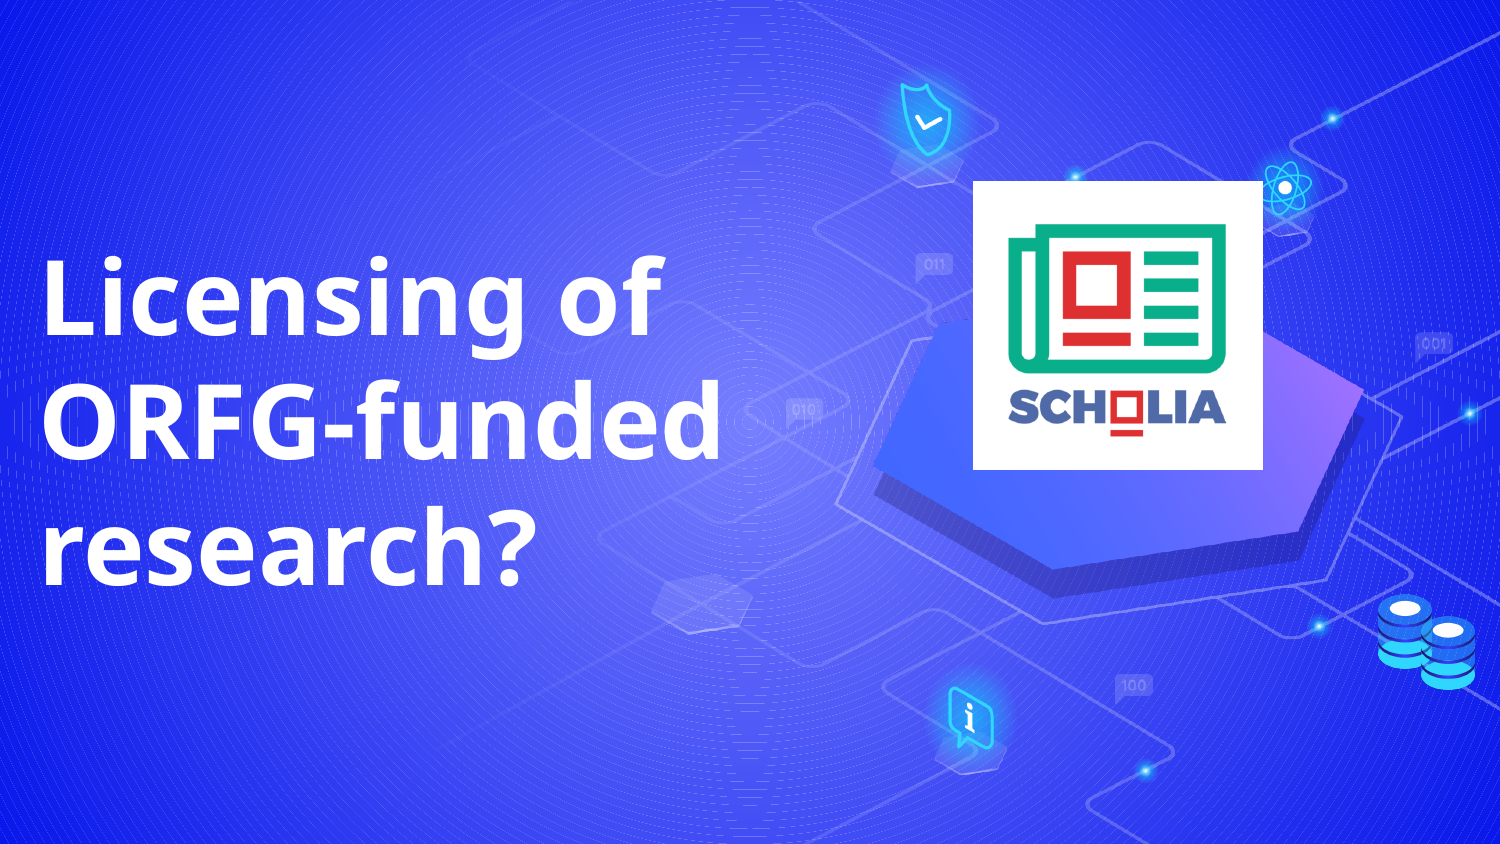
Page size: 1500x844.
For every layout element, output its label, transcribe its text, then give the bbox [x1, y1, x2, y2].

picture [0, 0, 1500, 844]
title Licensing of ORFG-funded research? [38, 120, 932, 717]
